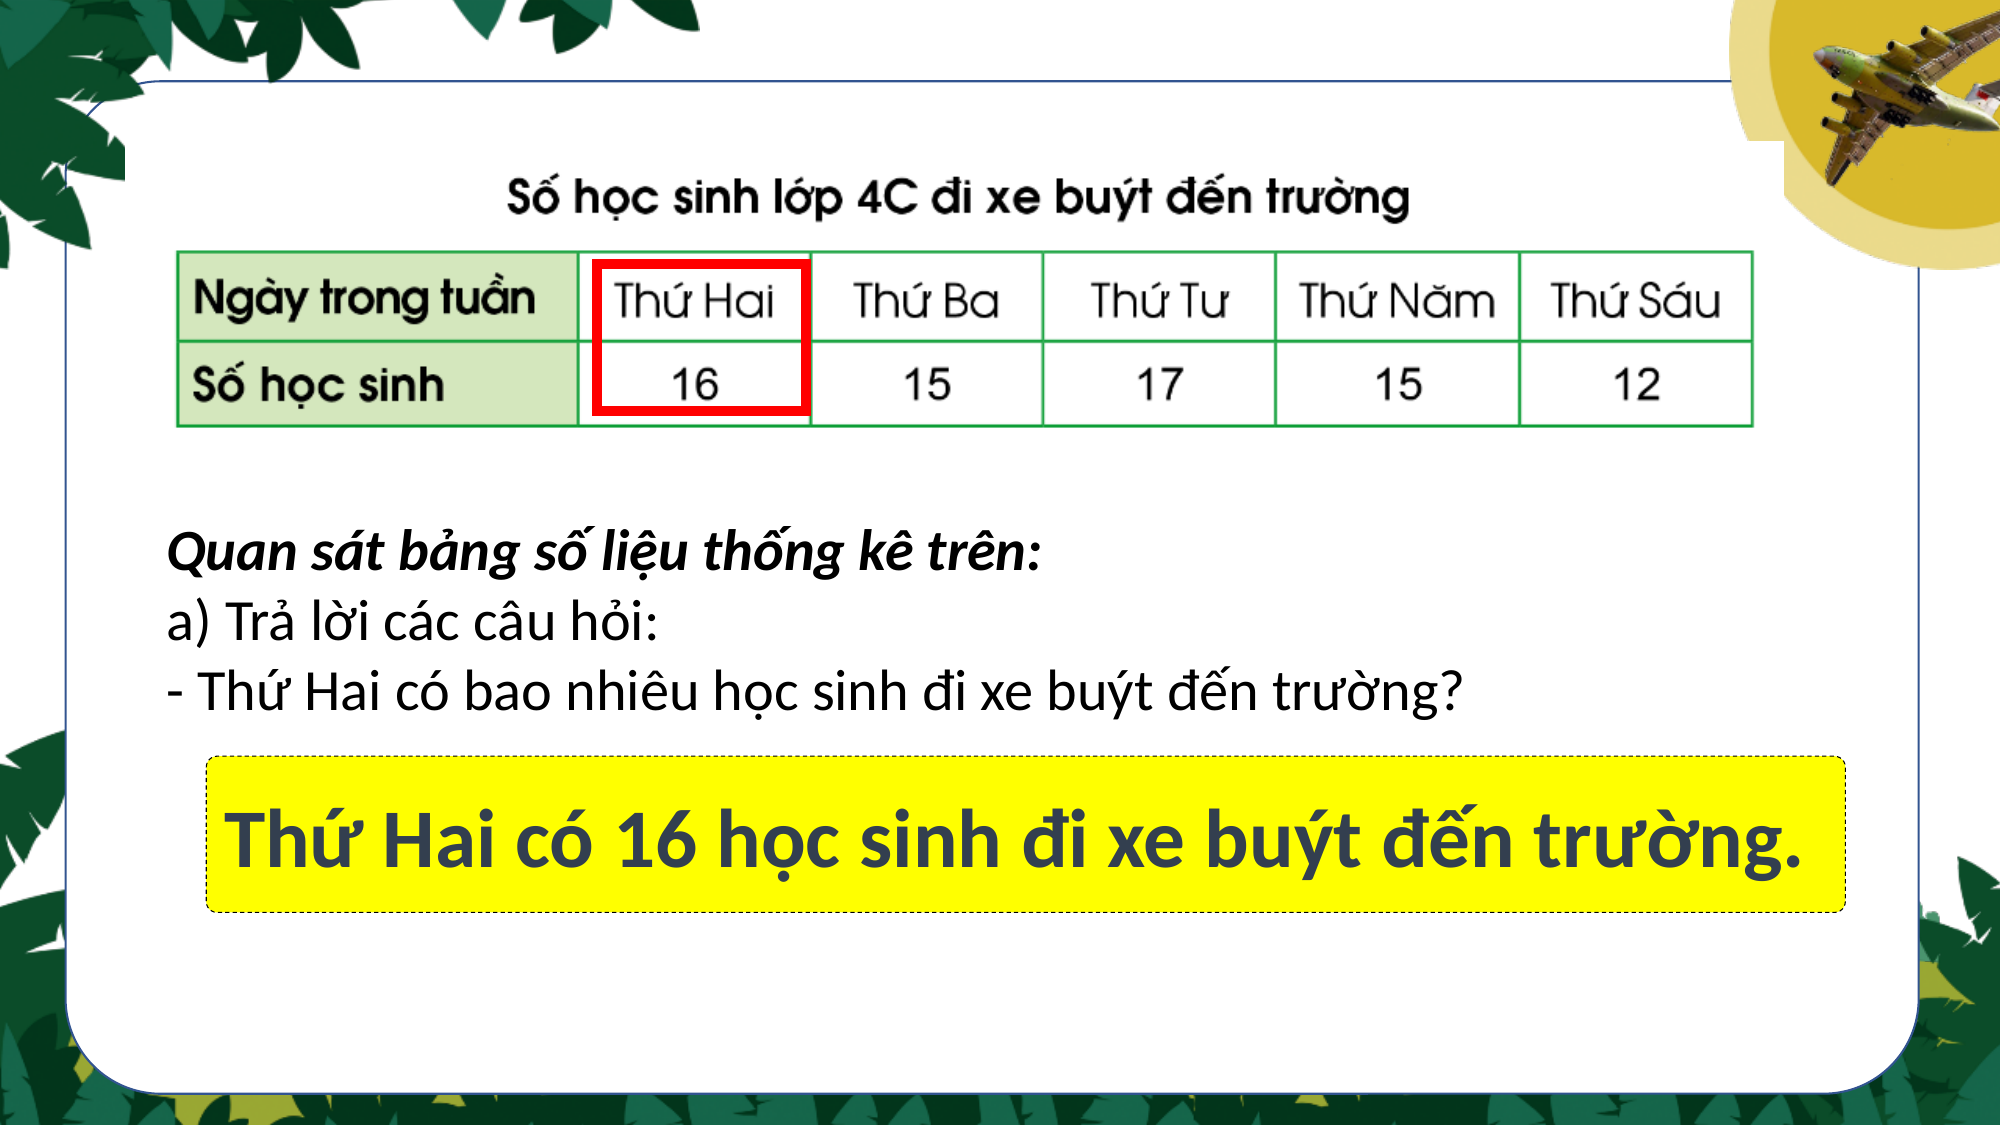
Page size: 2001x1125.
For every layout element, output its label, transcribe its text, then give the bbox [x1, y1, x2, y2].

text_box [700, 80, 1729, 141]
picture [0, 0, 2000, 453]
text_box [64, 270, 1920, 725]
text_box Quan sát bảng số liệu thống kê trên: a) Trả lời các câu hỏi: - Thứ Hai có bao nhiêu học sinh đi xe buýt đến trường? [151, 504, 1883, 725]
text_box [0, 725, 2000, 1125]
